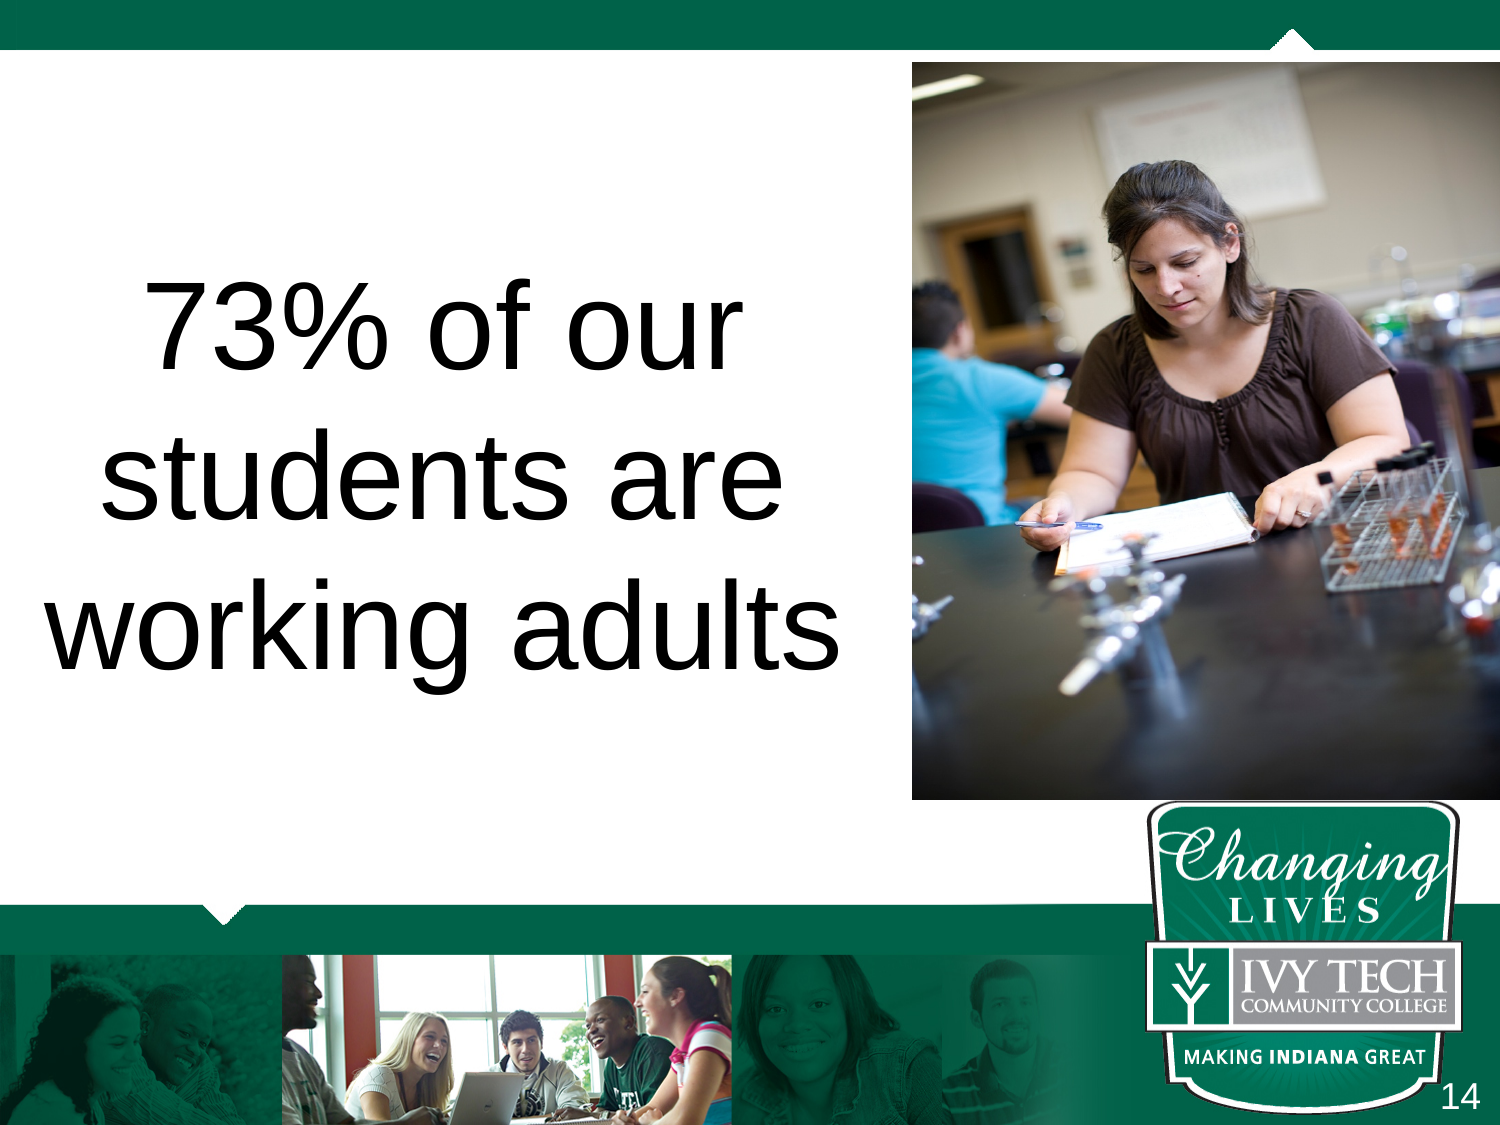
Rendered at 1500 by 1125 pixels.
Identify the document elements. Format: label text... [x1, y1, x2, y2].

text_box [349, 224, 1500, 1125]
text_box 73% of our students are working adults [24, 87, 863, 713]
picture [0, 0, 1500, 1125]
text_box 14 [1424, 1064, 1500, 1124]
